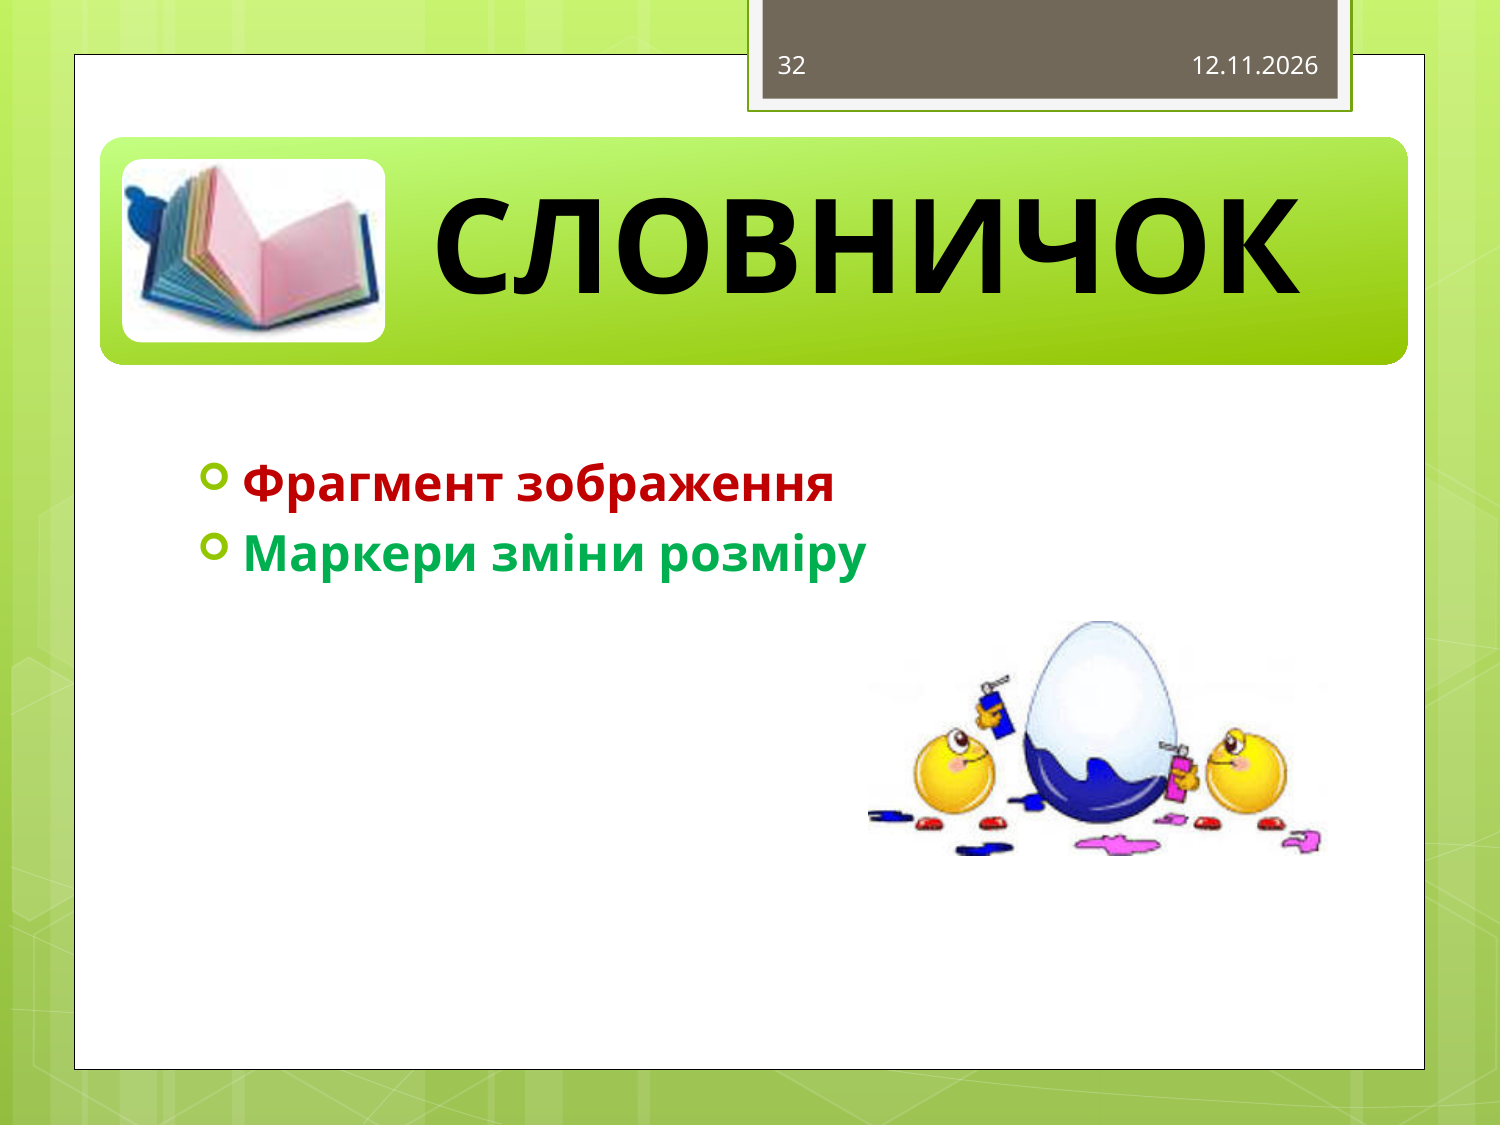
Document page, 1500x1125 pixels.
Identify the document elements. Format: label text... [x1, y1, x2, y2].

picture [867, 621, 1328, 857]
slide_number 32 [762, 36, 982, 97]
title [64, 19, 1415, 207]
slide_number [983, 36, 1334, 97]
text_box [100, 136, 1408, 365]
list Фрагмент зображення Маркери зміни розміру [171, 444, 1283, 957]
